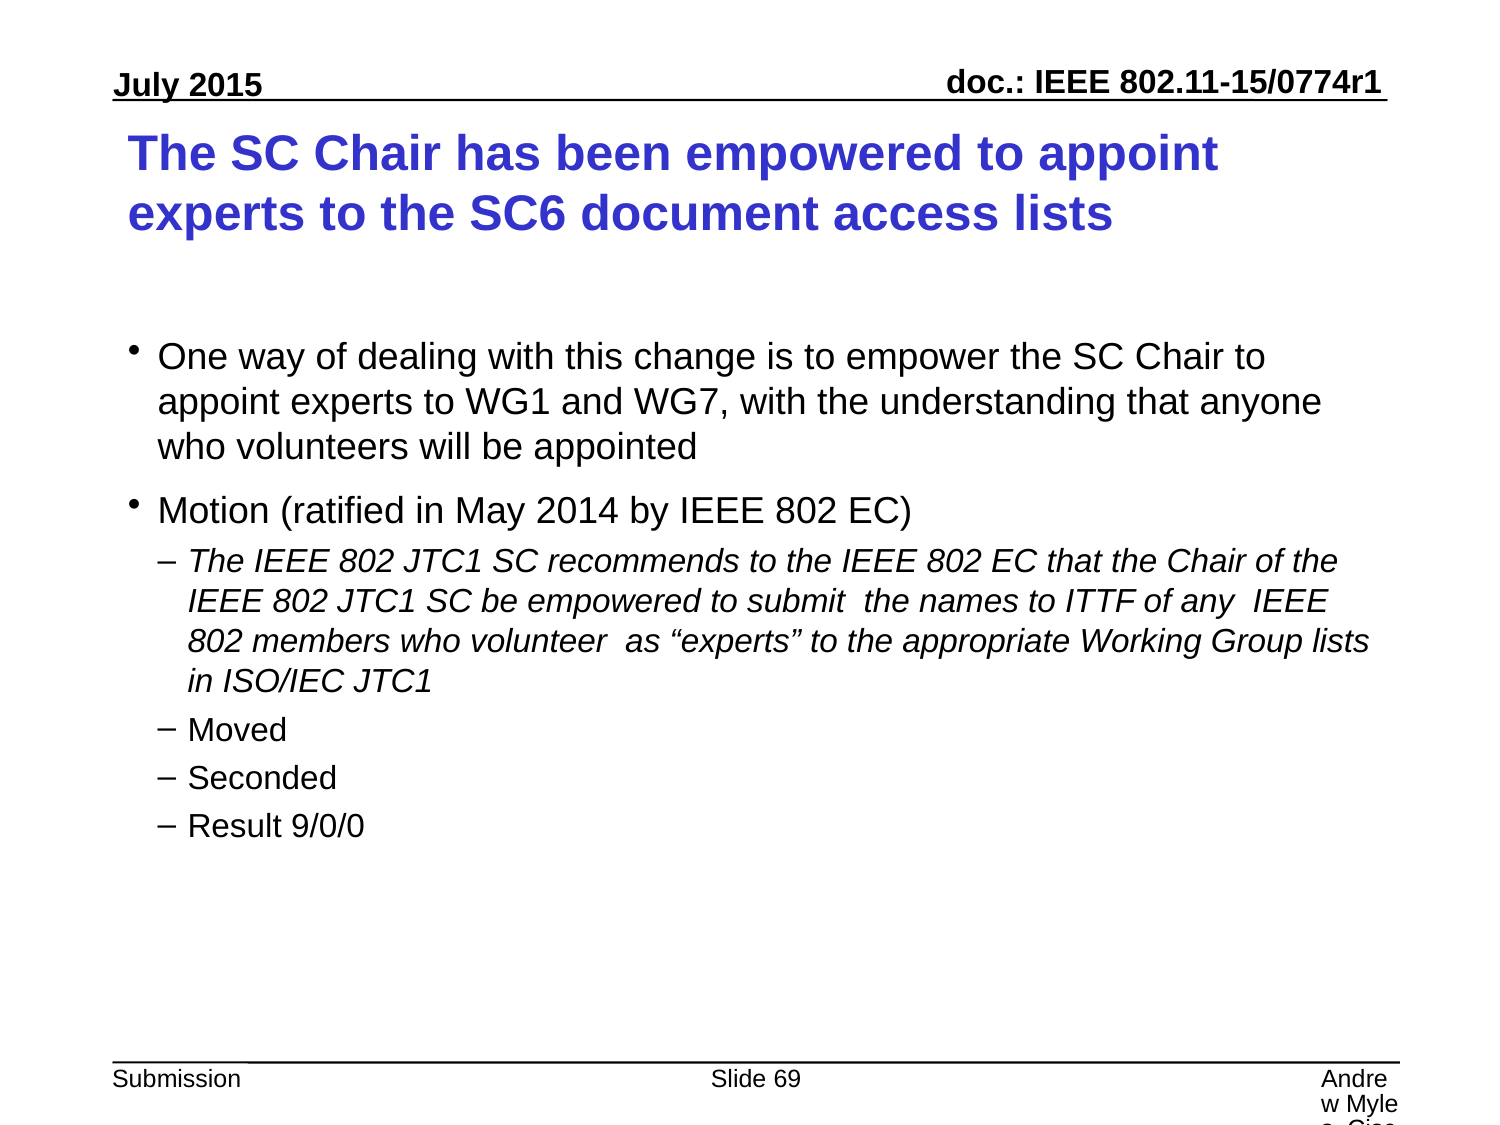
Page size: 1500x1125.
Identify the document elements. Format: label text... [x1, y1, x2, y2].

list One way of dealing with this change is to empower the SC Chair to appoint experts to WG1 and WG7, with the understanding that anyone who volunteers will be appointed Motion (ratified in May 2014 by IEEE 802 EC) The IEEE 802 JTC1 SC recommends to the IEEE 802 EC that the Chair of the IEEE 802 JTC1 SC be empowered to submit the names to ITTF of any IEEE 802 members who volunteer as “experts” to the appropriate Working Group lists in ISO/IEC JTC1 Moved Seconded Result 9/0/0 [112, 324, 1388, 1000]
footer Andrew Myles, Cisco [1320, 1061, 1402, 1093]
title The SC Chair has been empowered to appoint experts to the SC6 document access lists [112, 112, 1388, 288]
slide_number Slide 69 [709, 1061, 803, 1093]
